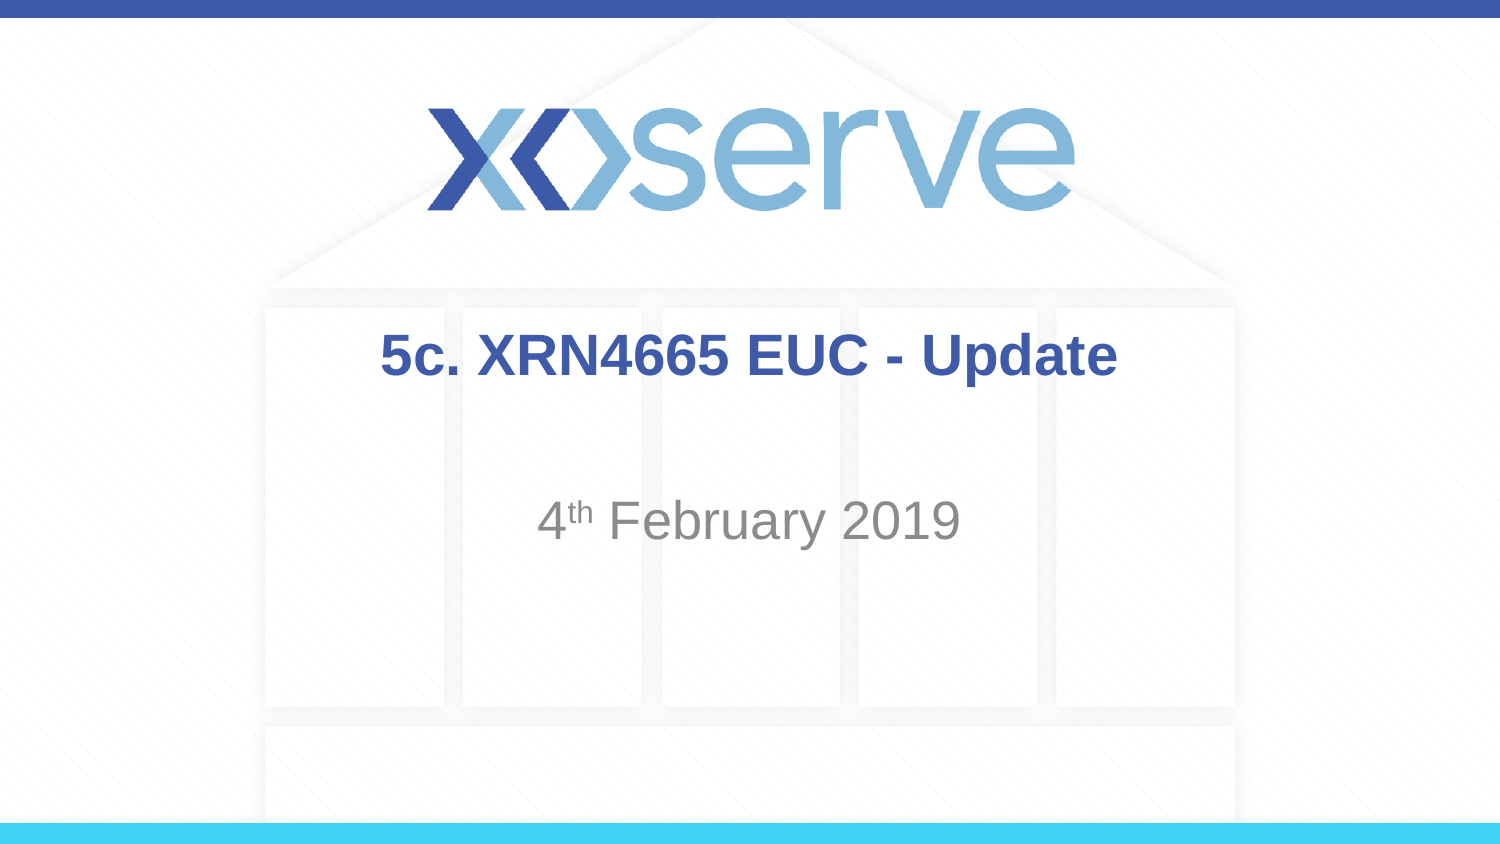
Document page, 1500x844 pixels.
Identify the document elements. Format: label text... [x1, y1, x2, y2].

picture [0, 0, 1500, 844]
subtitle 4th February 2019 [225, 478, 1275, 694]
title 5c. XRN4665 EUC - Update [112, 262, 1388, 443]
